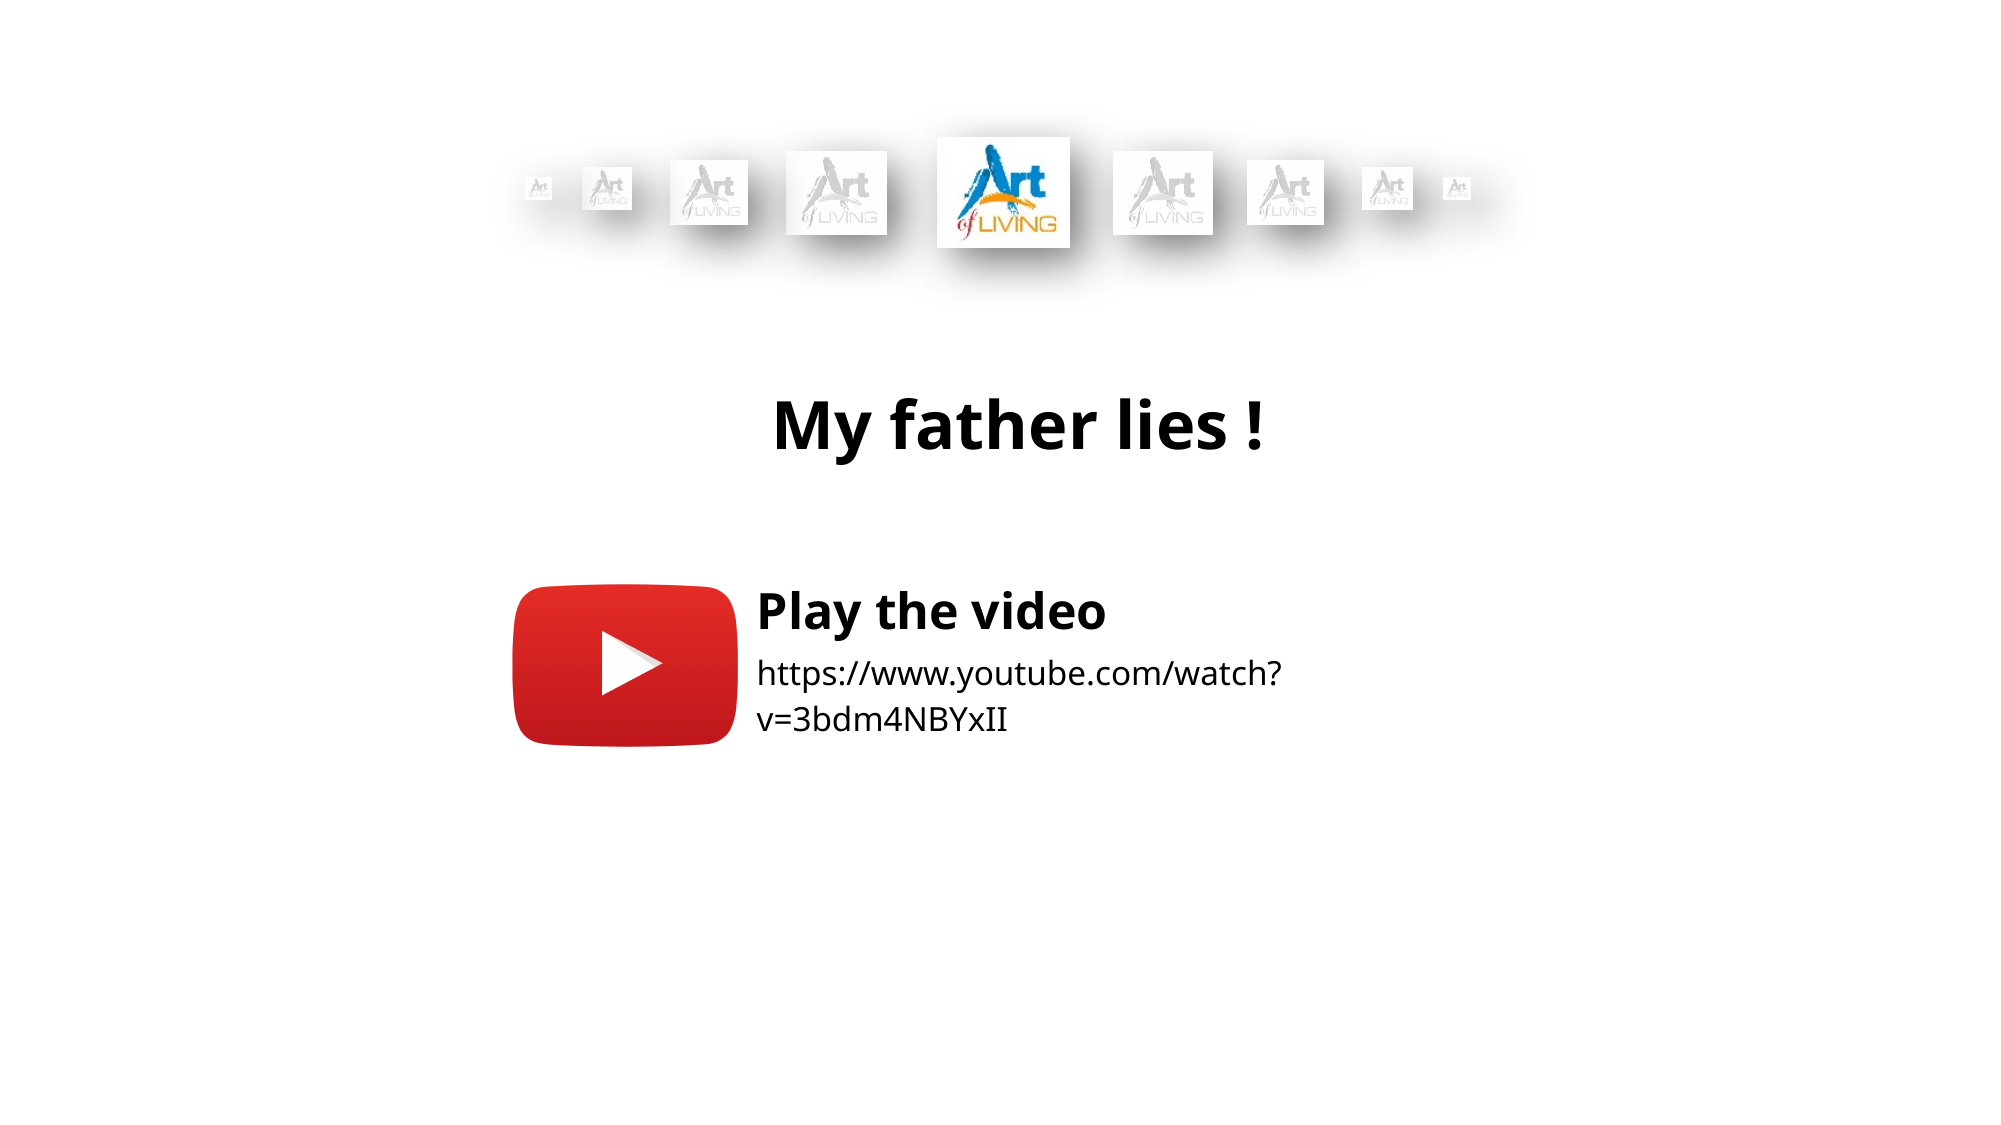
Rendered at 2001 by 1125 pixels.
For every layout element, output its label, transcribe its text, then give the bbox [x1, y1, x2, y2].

picture [512, 584, 738, 748]
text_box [524, 137, 1471, 249]
text_box Play the video [725, 512, 1150, 697]
text_box My father lies ! [487, 324, 1550, 510]
text_box https://www.youtube.com/watch?v=3bdm4NBYxII [725, 599, 1513, 785]
